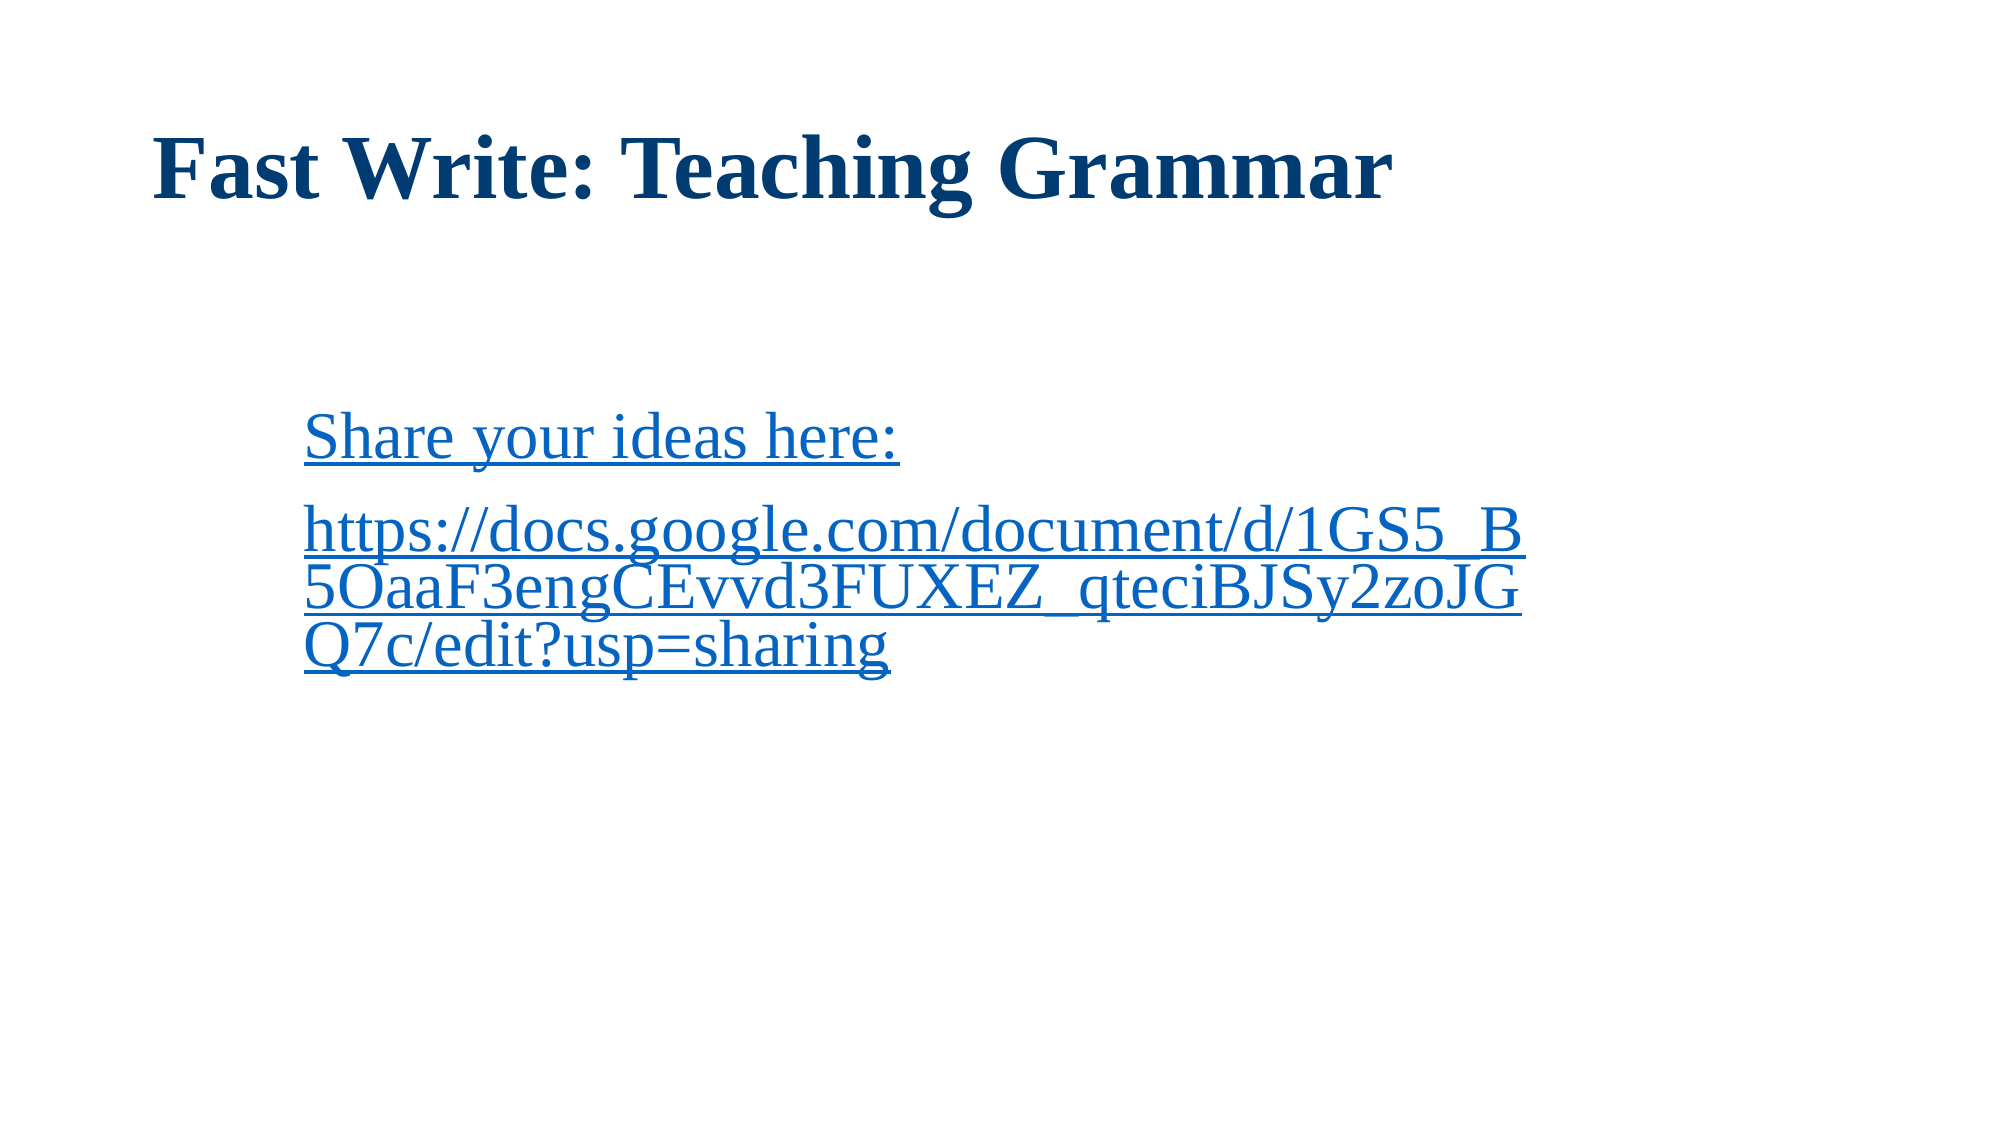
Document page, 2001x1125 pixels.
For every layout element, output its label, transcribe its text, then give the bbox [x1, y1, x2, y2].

title Fast Write: Teaching Grammar [137, 59, 1863, 278]
list Share your ideas here: https://docs.google.com/document/d/1GS5_B5OaaF3engCEvvd3FUXEZ_qteciBJSy2zoJGQ7c/edit?usp=sharing [288, 292, 1553, 1030]
